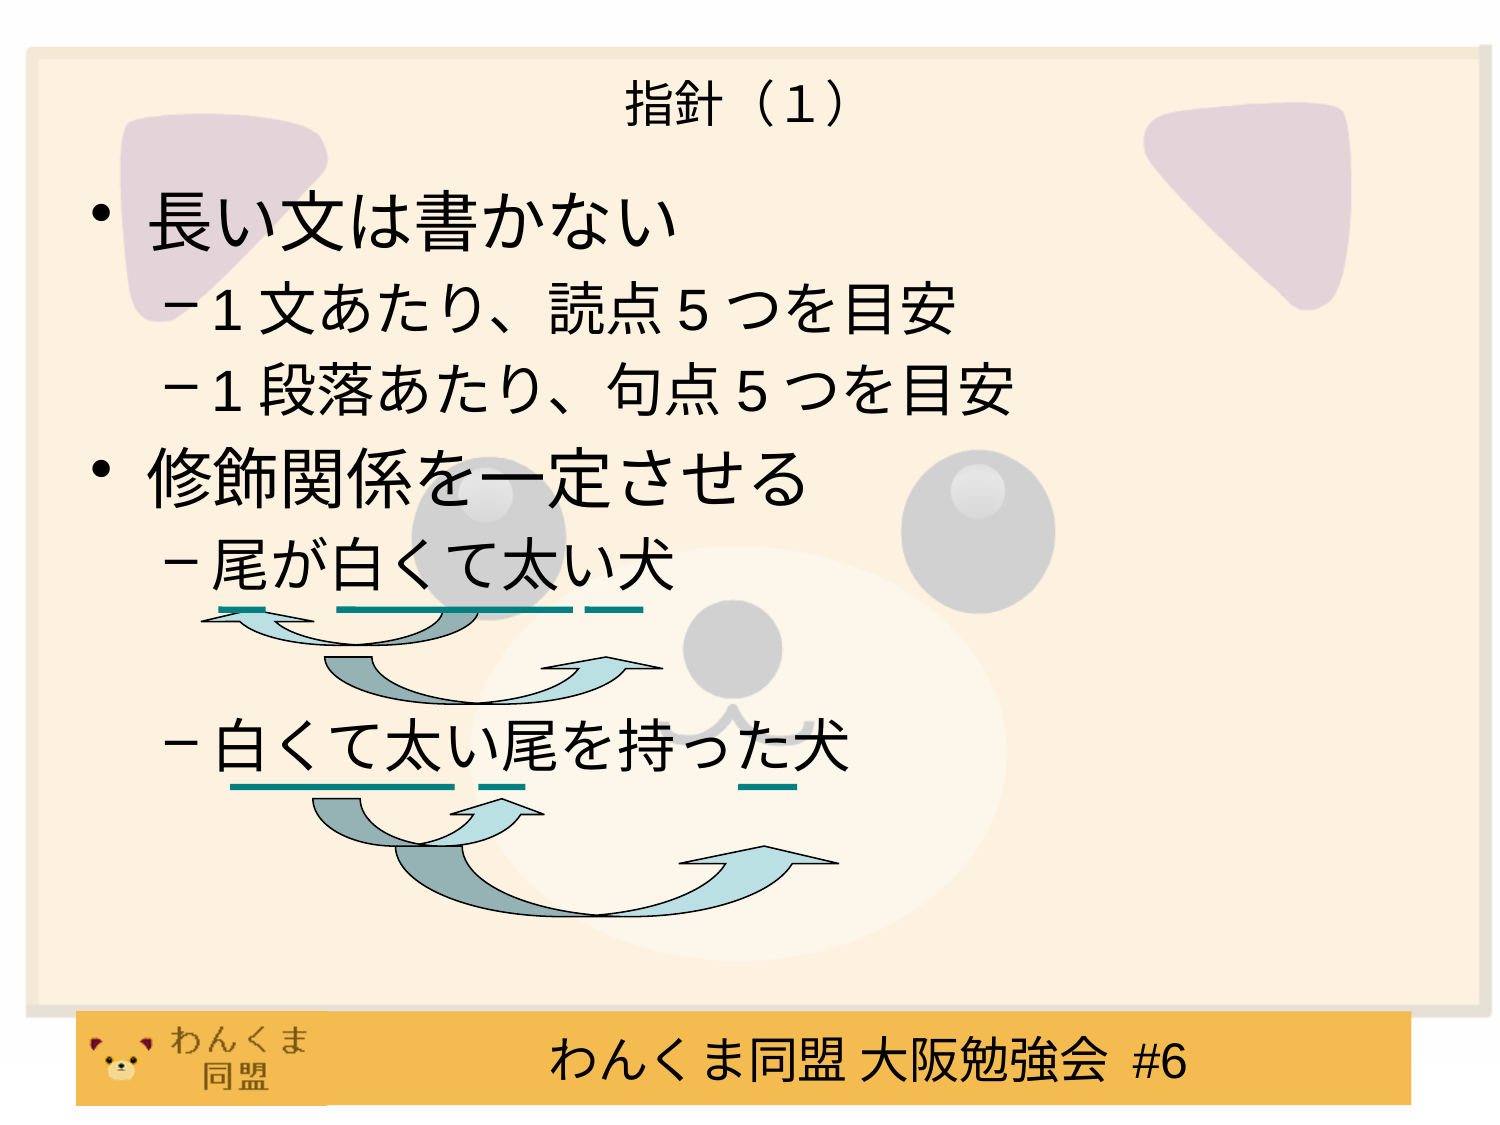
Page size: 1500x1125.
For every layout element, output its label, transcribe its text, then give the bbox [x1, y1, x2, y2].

title 指針（１） [74, 44, 1426, 162]
text_box [312, 798, 545, 847]
text_box [324, 656, 664, 705]
picture [0, 0, 1500, 1106]
list 長い文は書かない 1文あたり、読点5つを目安 1段落あたり、句点5つを目安 修飾関係を一定させる 尾が白くて太い犬 白くて太い尾を持った犬 [74, 172, 1426, 1006]
text_box [200, 610, 479, 646]
text_box [395, 846, 840, 917]
